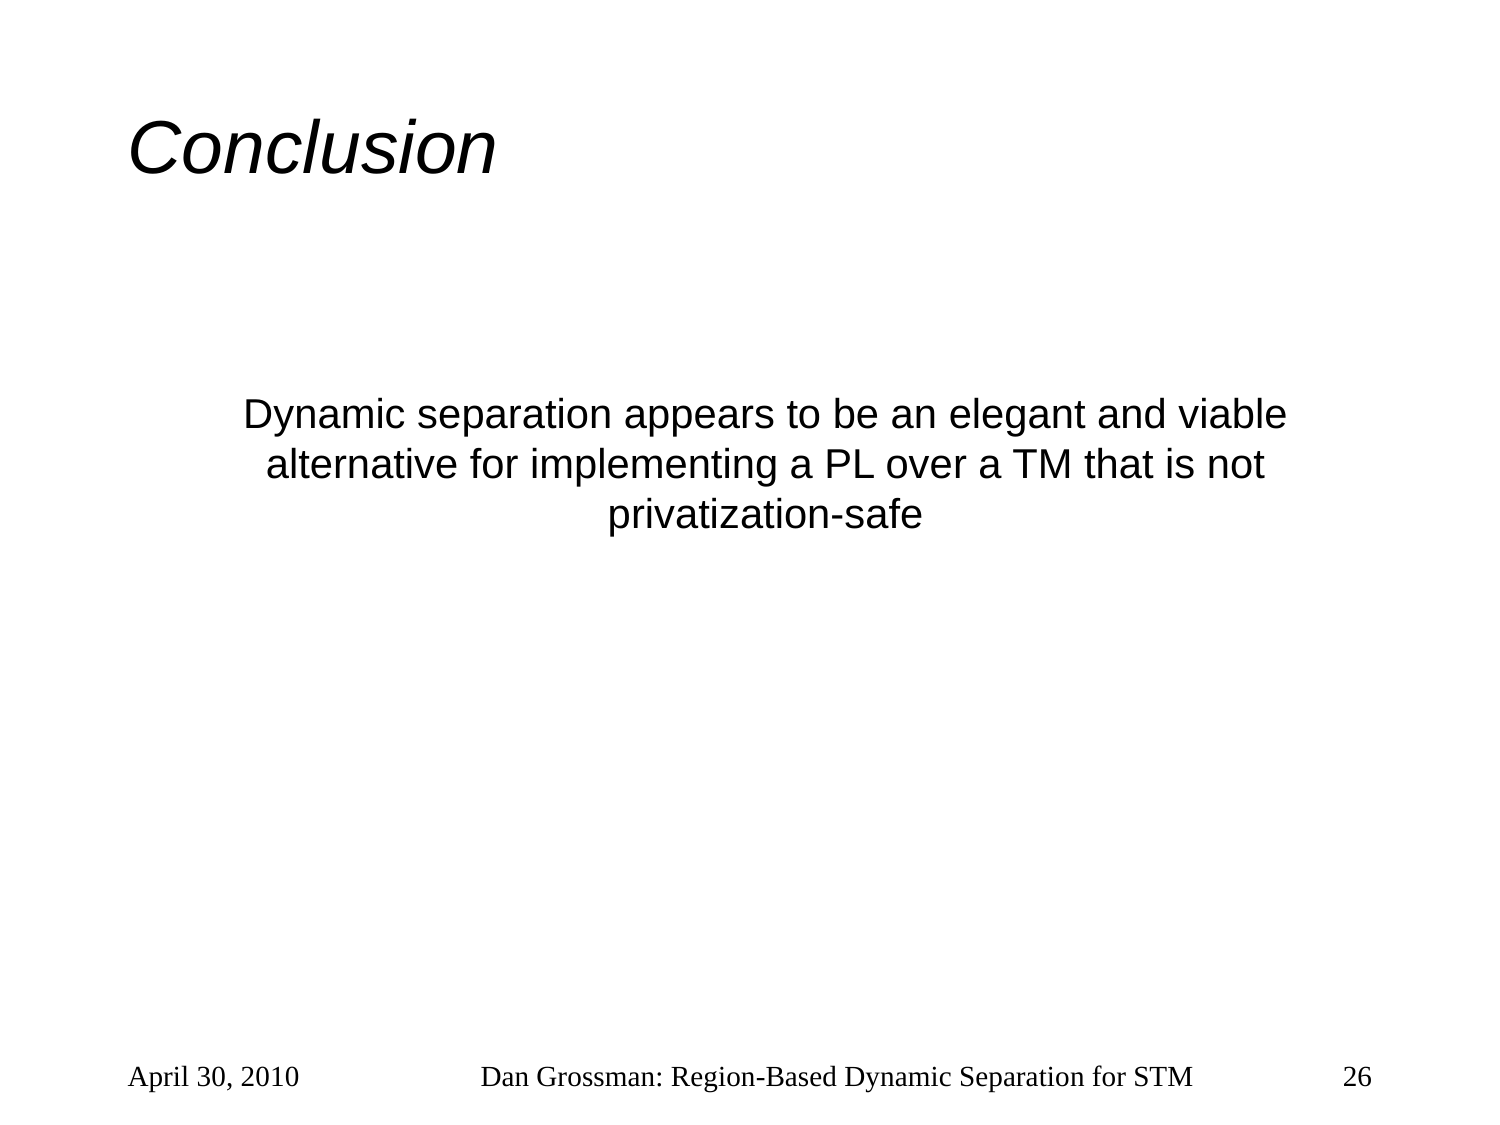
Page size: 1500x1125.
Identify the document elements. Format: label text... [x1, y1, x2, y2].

title Conclusion [112, 49, 1388, 238]
list Dynamic separation appears to be an elegant and viable alternative for implementing a PL over a TM that is not privatization-safe [112, 262, 1363, 1001]
slide_number 26 [1074, 1049, 1388, 1125]
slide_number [112, 1049, 399, 1125]
footer Dan Grossman: Region-Based Dynamic Separation for STM [399, 1049, 1074, 1125]
